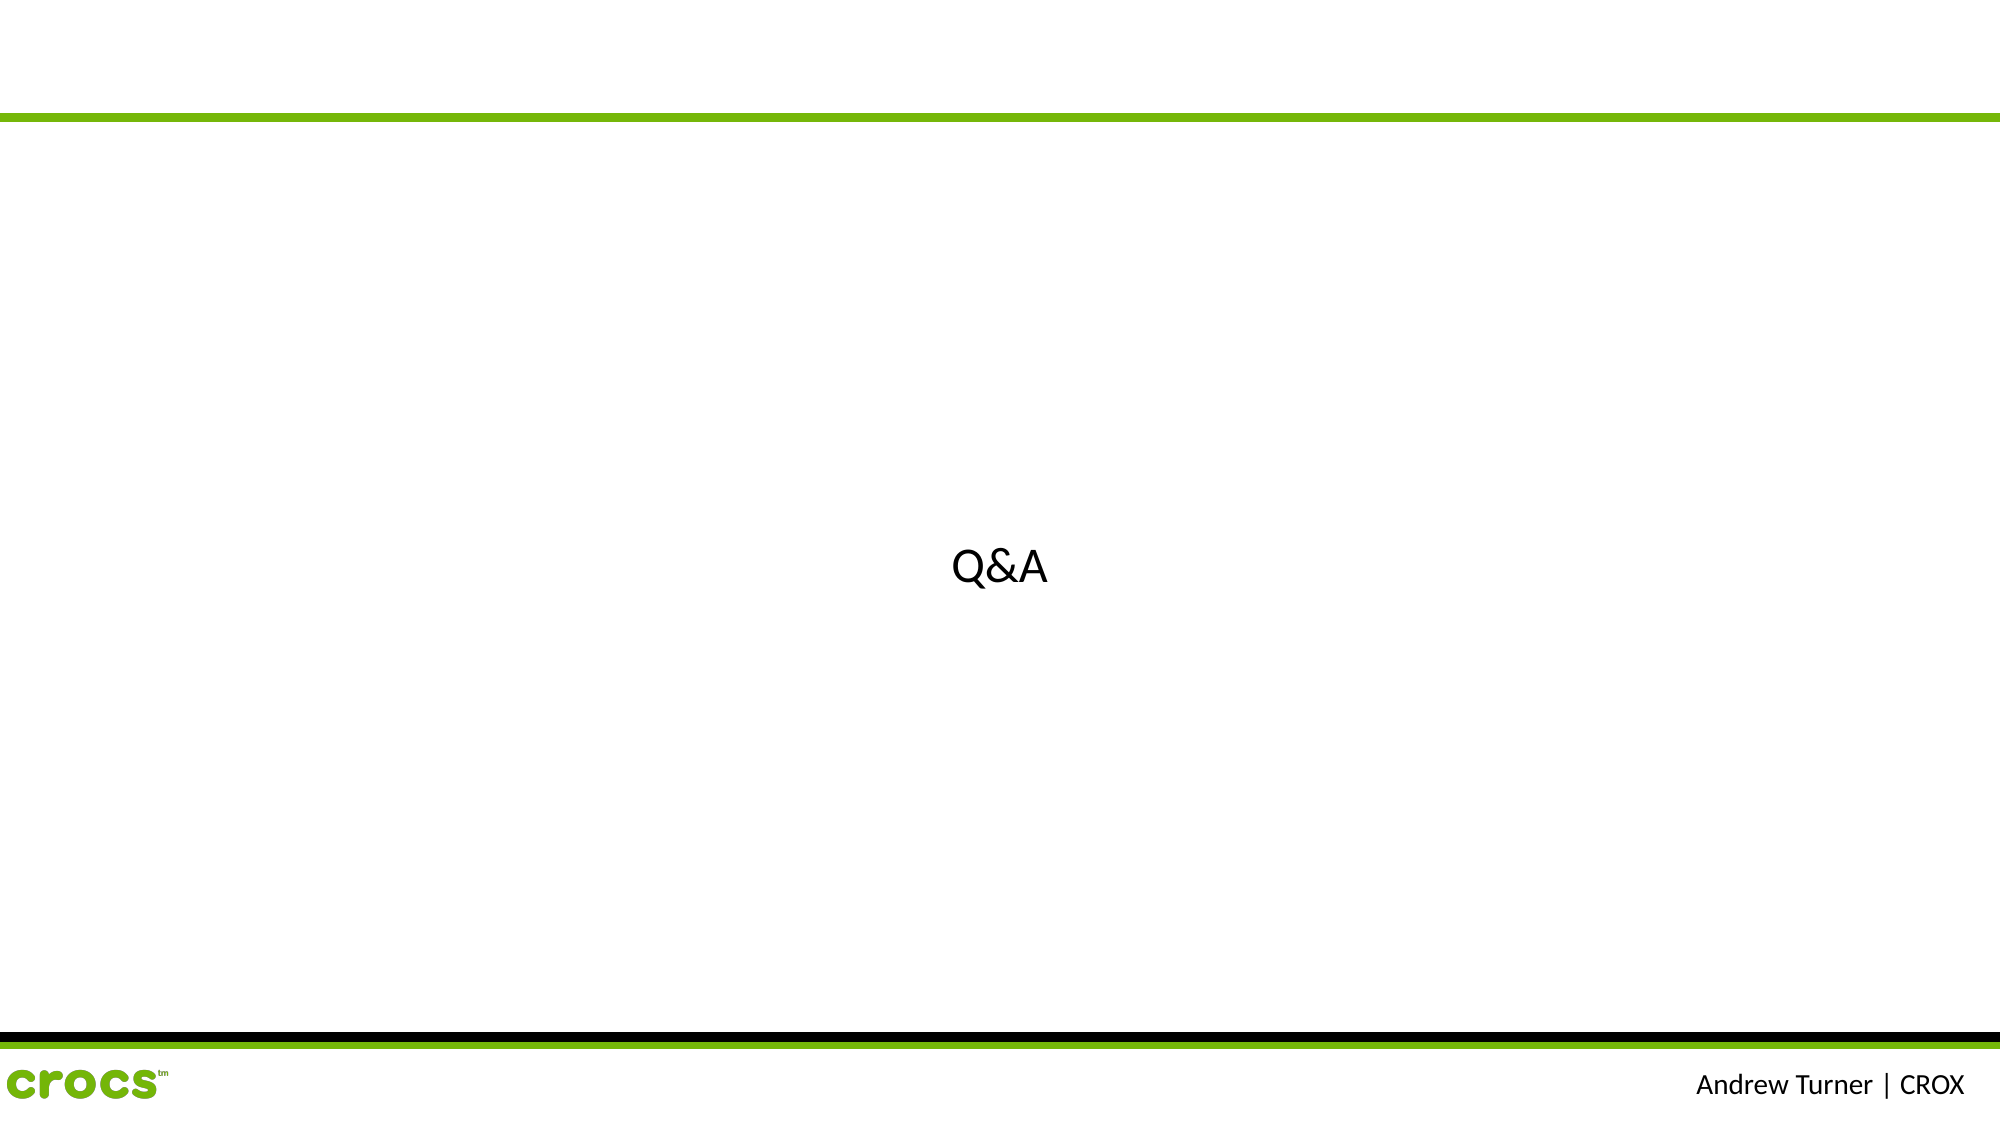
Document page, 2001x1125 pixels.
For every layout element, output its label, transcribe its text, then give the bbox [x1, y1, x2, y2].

text_box Q&A [650, 524, 1350, 600]
text_box [0, 1032, 2000, 1042]
text_box [0, 1042, 2000, 1049]
text_box [0, 113, 2000, 122]
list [0, 1065, 170, 1101]
text_box Andrew Turner | CROX [1681, 1057, 2000, 1108]
